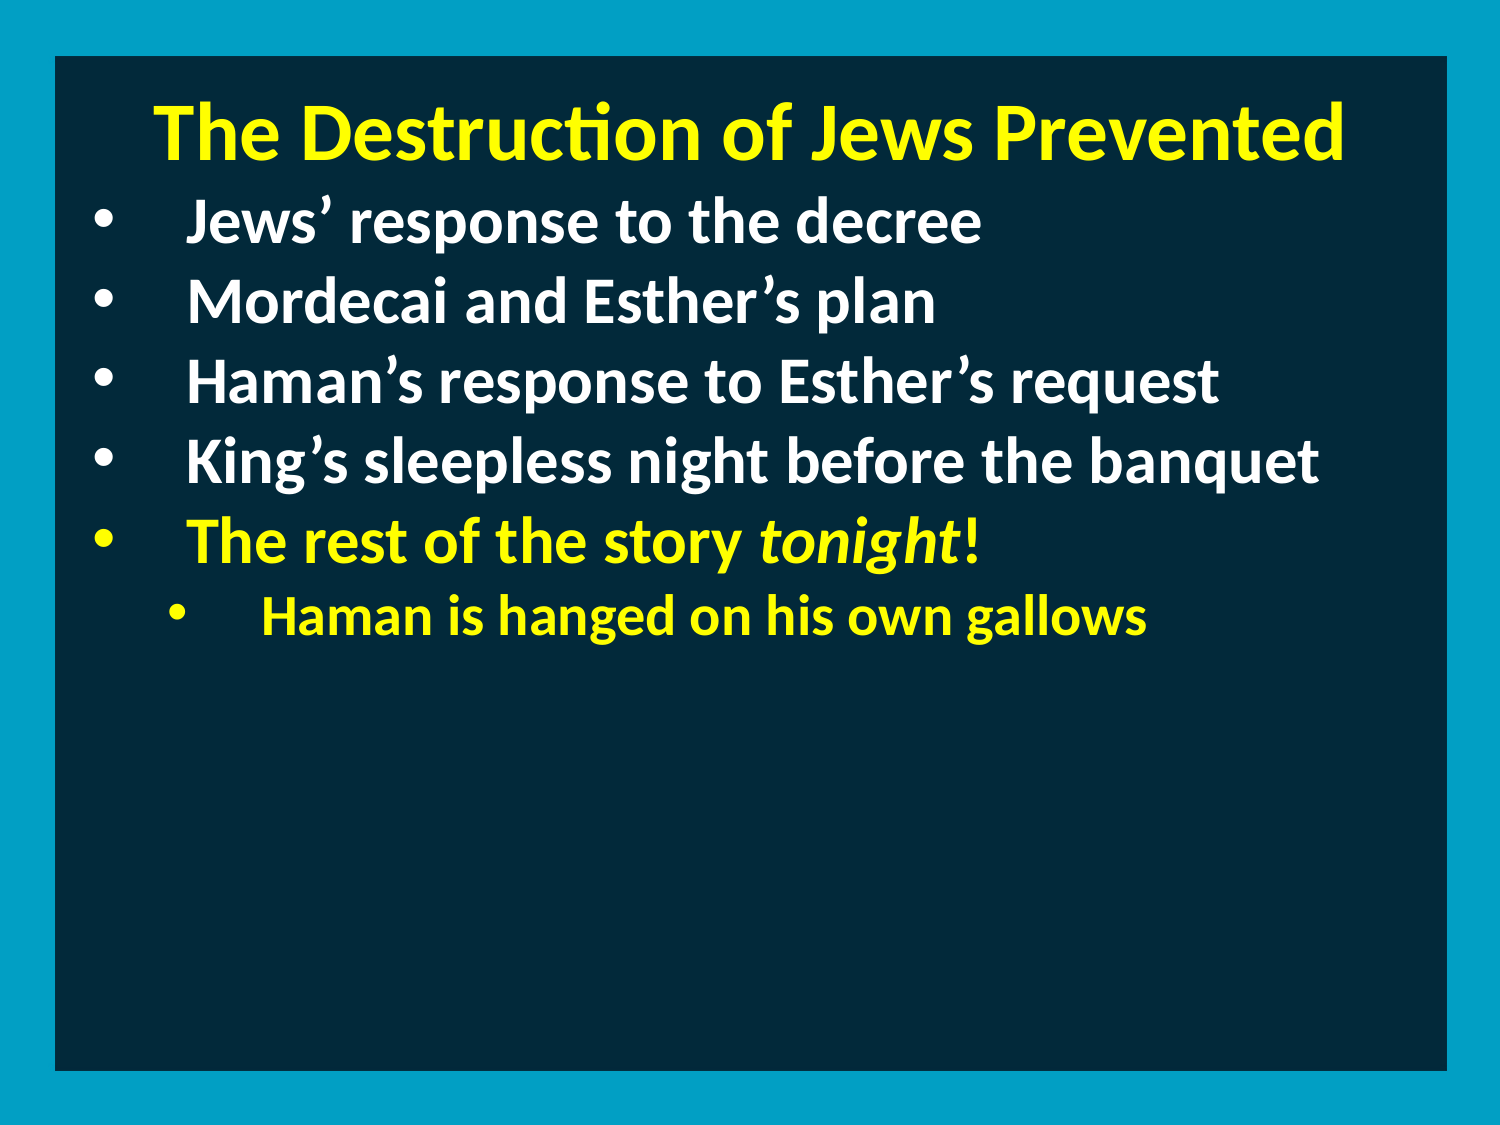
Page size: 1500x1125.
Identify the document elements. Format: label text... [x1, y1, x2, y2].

text_box The Destruction of Jews Prevented Jews’ response to the decree Mordecai and Esther’s plan Haman’s response to Esther’s request King’s sleepless night before the banquet The rest of the story tonight! Haman is hanged on his own gallows [77, 69, 1424, 655]
